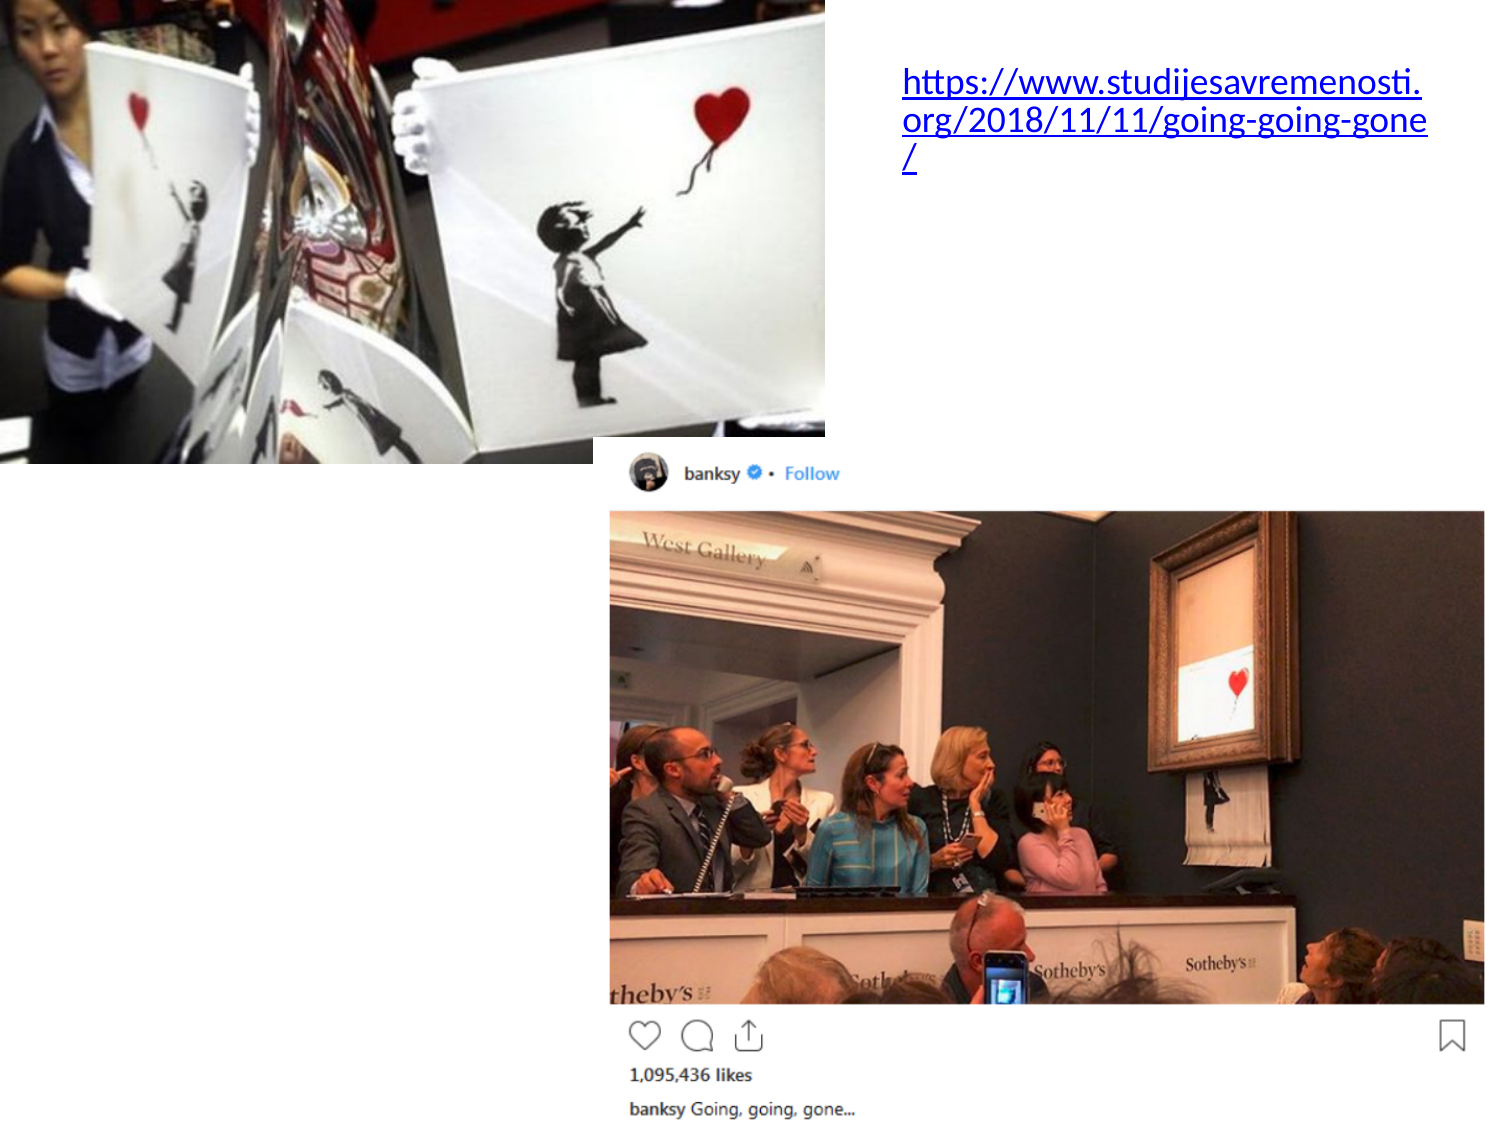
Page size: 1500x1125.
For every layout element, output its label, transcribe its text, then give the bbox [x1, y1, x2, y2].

text_box https://www.studijesavremenosti.org/2018/11/11/going-going-gone/ [887, 49, 1450, 110]
picture [0, 0, 1500, 1125]
